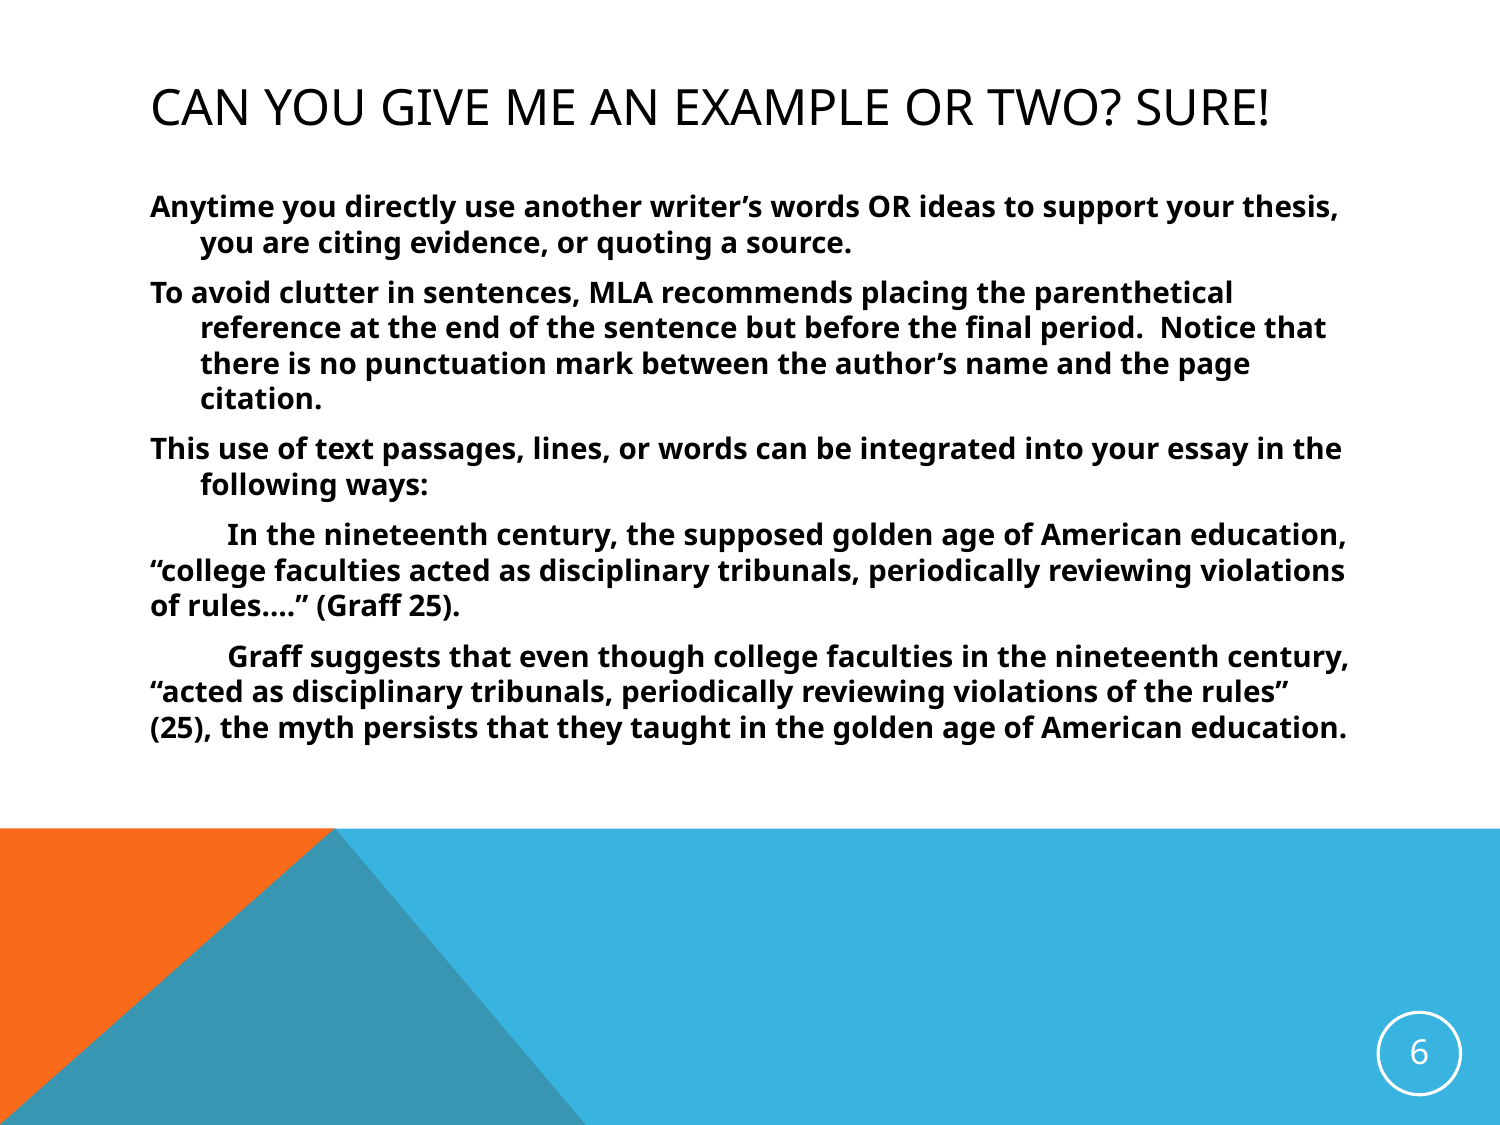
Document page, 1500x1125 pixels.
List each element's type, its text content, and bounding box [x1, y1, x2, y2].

title Can you give me an example or two? Sure! [135, 60, 1369, 150]
list Anytime you directly use another writer’s words OR ideas to support your thesis, you are citing evidence, or quoting a source. To avoid clutter in sentences, MLA recommends placing the parenthetical reference at the end of the sentence but before the final period. Notice that there is no punctuation mark between the author’s name and the page citation. This use of text passages, lines, or words can be integrated into your essay in the following ways: In the nineteenth century, the supposed golden age of American education, “college faculties acted as disciplinary tribunals, periodically reviewing violations of rules….” (Graff 25). Graff suggests that even though college faculties in the nineteenth century, “acted as disciplinary tribunals, periodically reviewing violations of the rules” (25), the myth persists that they taught in the golden age of American education. [135, 180, 1369, 768]
slide_number 6 [1376, 1010, 1463, 1097]
